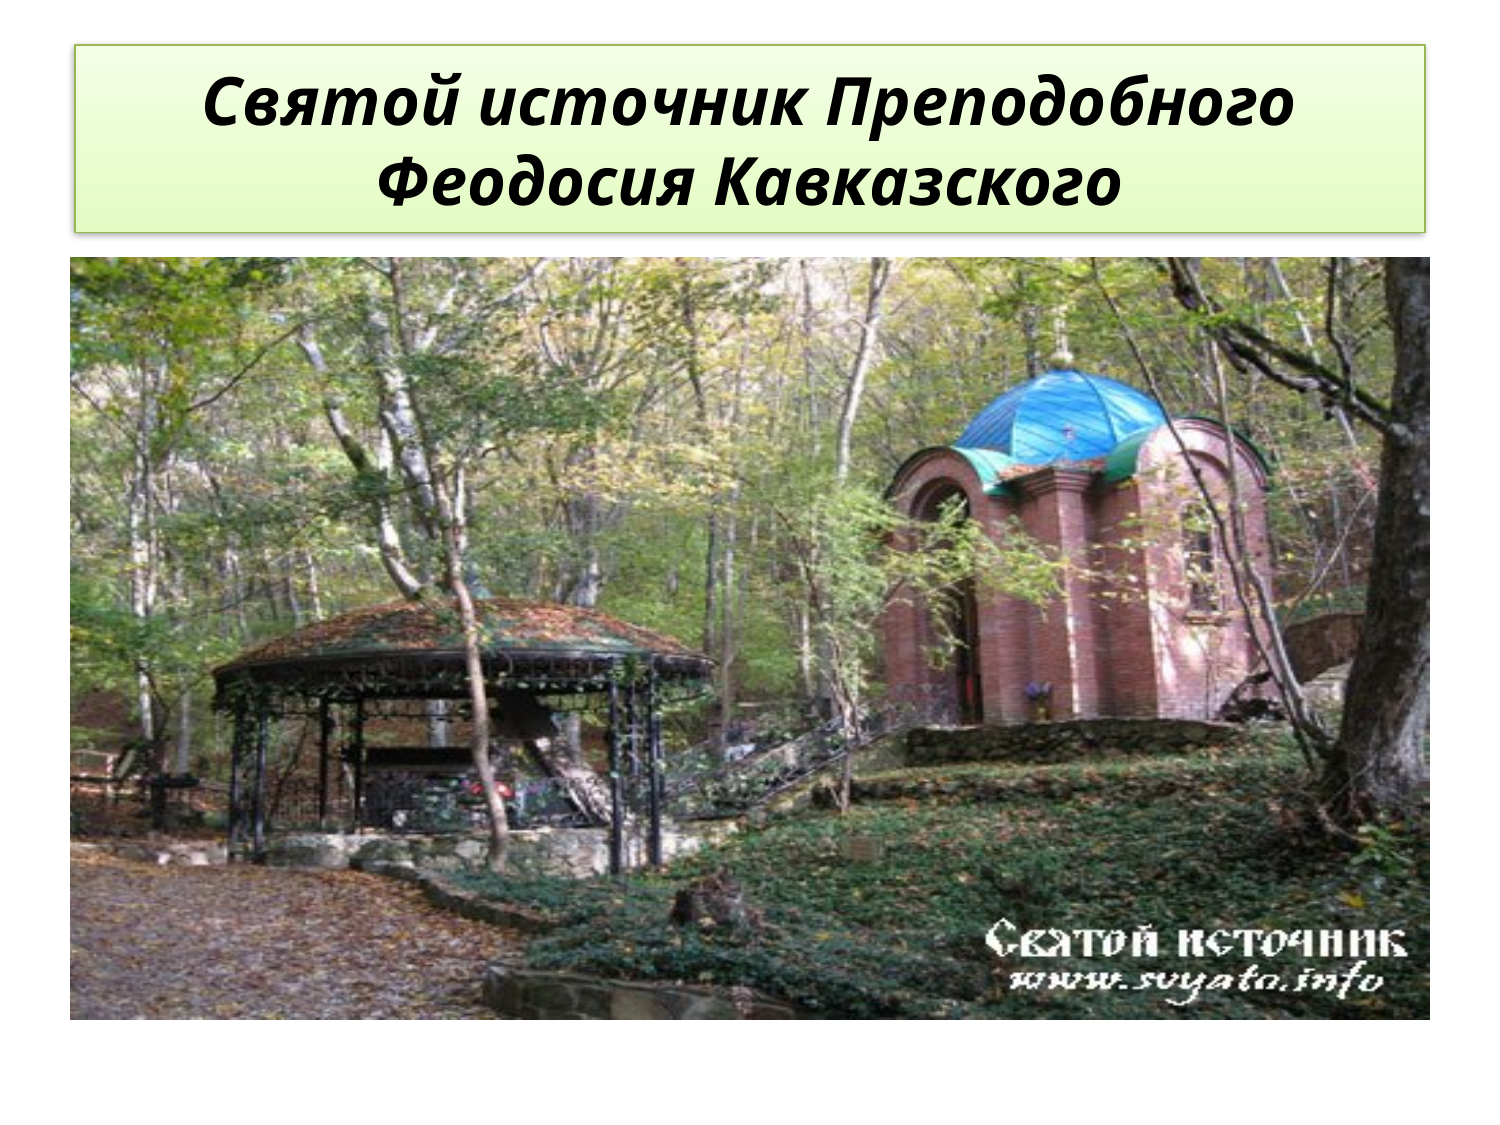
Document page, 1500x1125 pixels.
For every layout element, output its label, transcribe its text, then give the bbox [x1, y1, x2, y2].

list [70, 257, 1430, 1020]
title Святой источник Преподобного Феодосия Кавказского [74, 44, 1426, 233]
